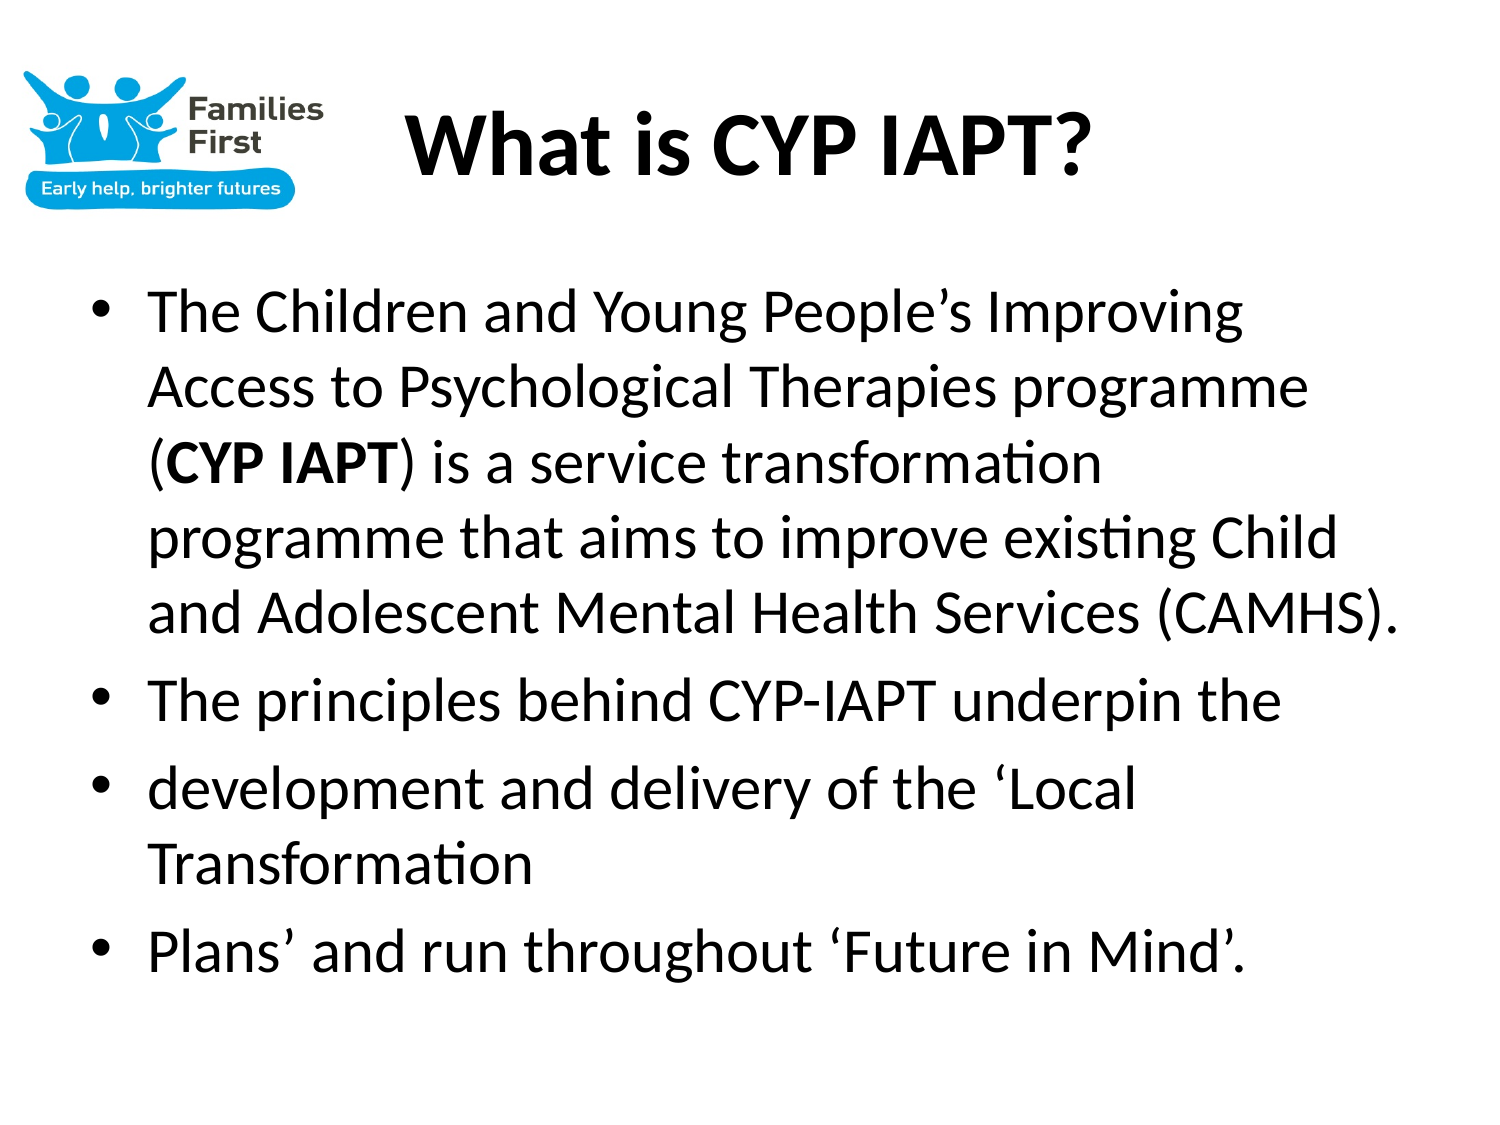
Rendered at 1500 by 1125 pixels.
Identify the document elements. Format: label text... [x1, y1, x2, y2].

title What is CYP IAPT? [352, 45, 1425, 233]
list The Children and Young People’s Improving Access to Psychological Therapies programme (CYP IAPT) is a service transformation programme that aims to improve existing Child and Adolescent Mental Health Services (CAMHS). The principles behind CYP-IAPT underpin the development and delivery of the ‘Local Transformation Plans’ and run throughout ‘Future in Mind’. [75, 262, 1425, 1005]
picture [0, 31, 349, 244]
